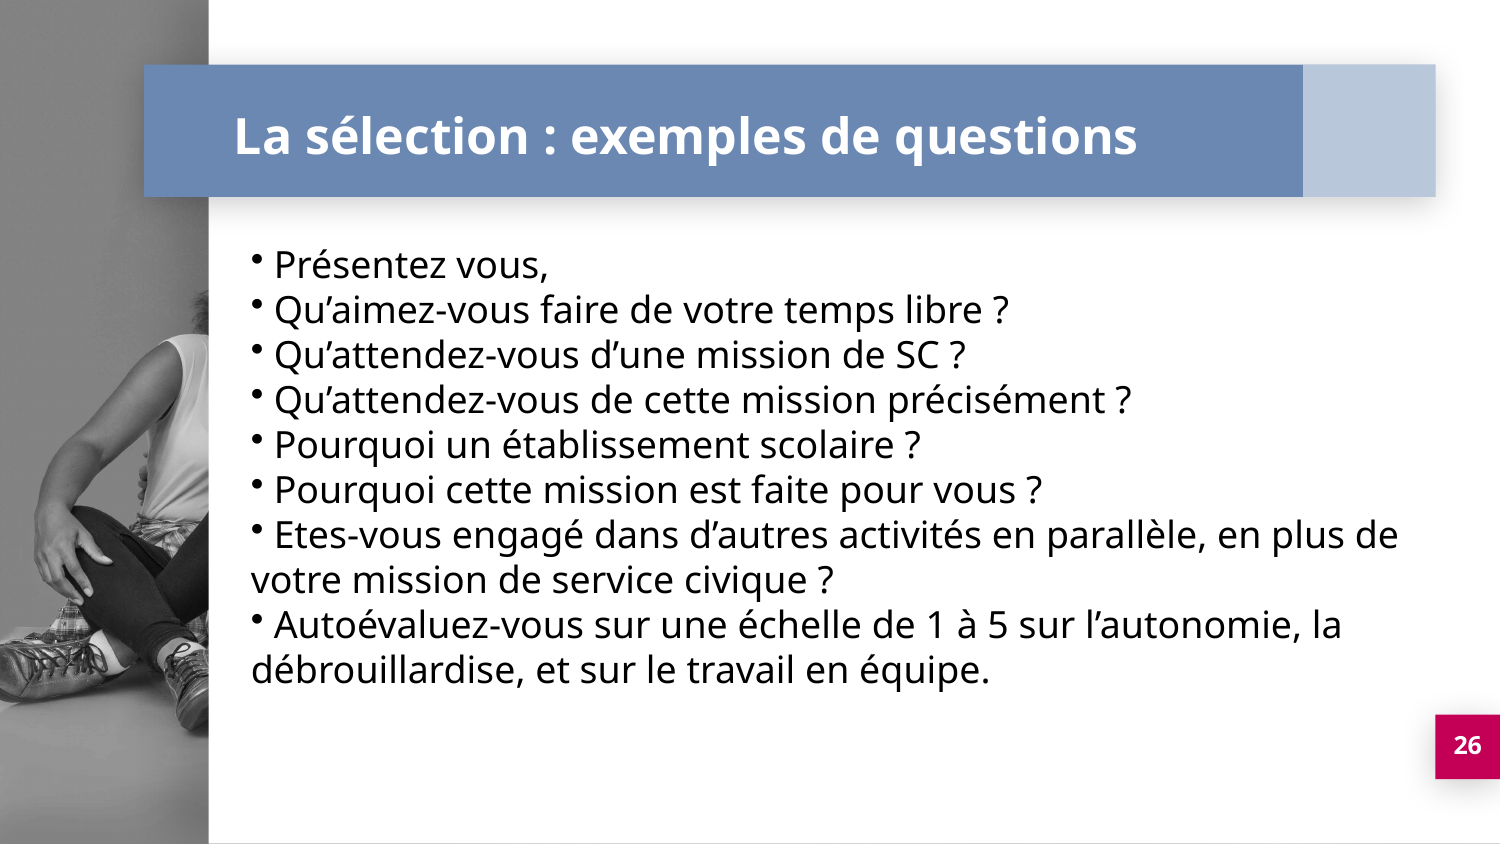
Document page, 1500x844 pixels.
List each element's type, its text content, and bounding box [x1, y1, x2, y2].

slide_number 26 [1435, 714, 1500, 780]
text_box Présentez vous, Qu’aimez-vous faire de votre temps libre ? Qu’attendez-vous d’une mission de SC ? Qu’attendez-vous de cette mission précisément ? Pourquoi un établissement scolaire ? Pourquoi cette mission est faite pour vous ? Etes-vous engagé dans d’autres activités en parallèle, en plus de votre mission de service civique ? Autoévaluez-vous sur une échelle de 1 à 5 sur l’autonomie, la débrouillardise, et sur le travail en équipe. [236, 233, 1457, 699]
title La sélection : exemples de questions [219, 68, 1325, 201]
picture [0, 0, 208, 844]
